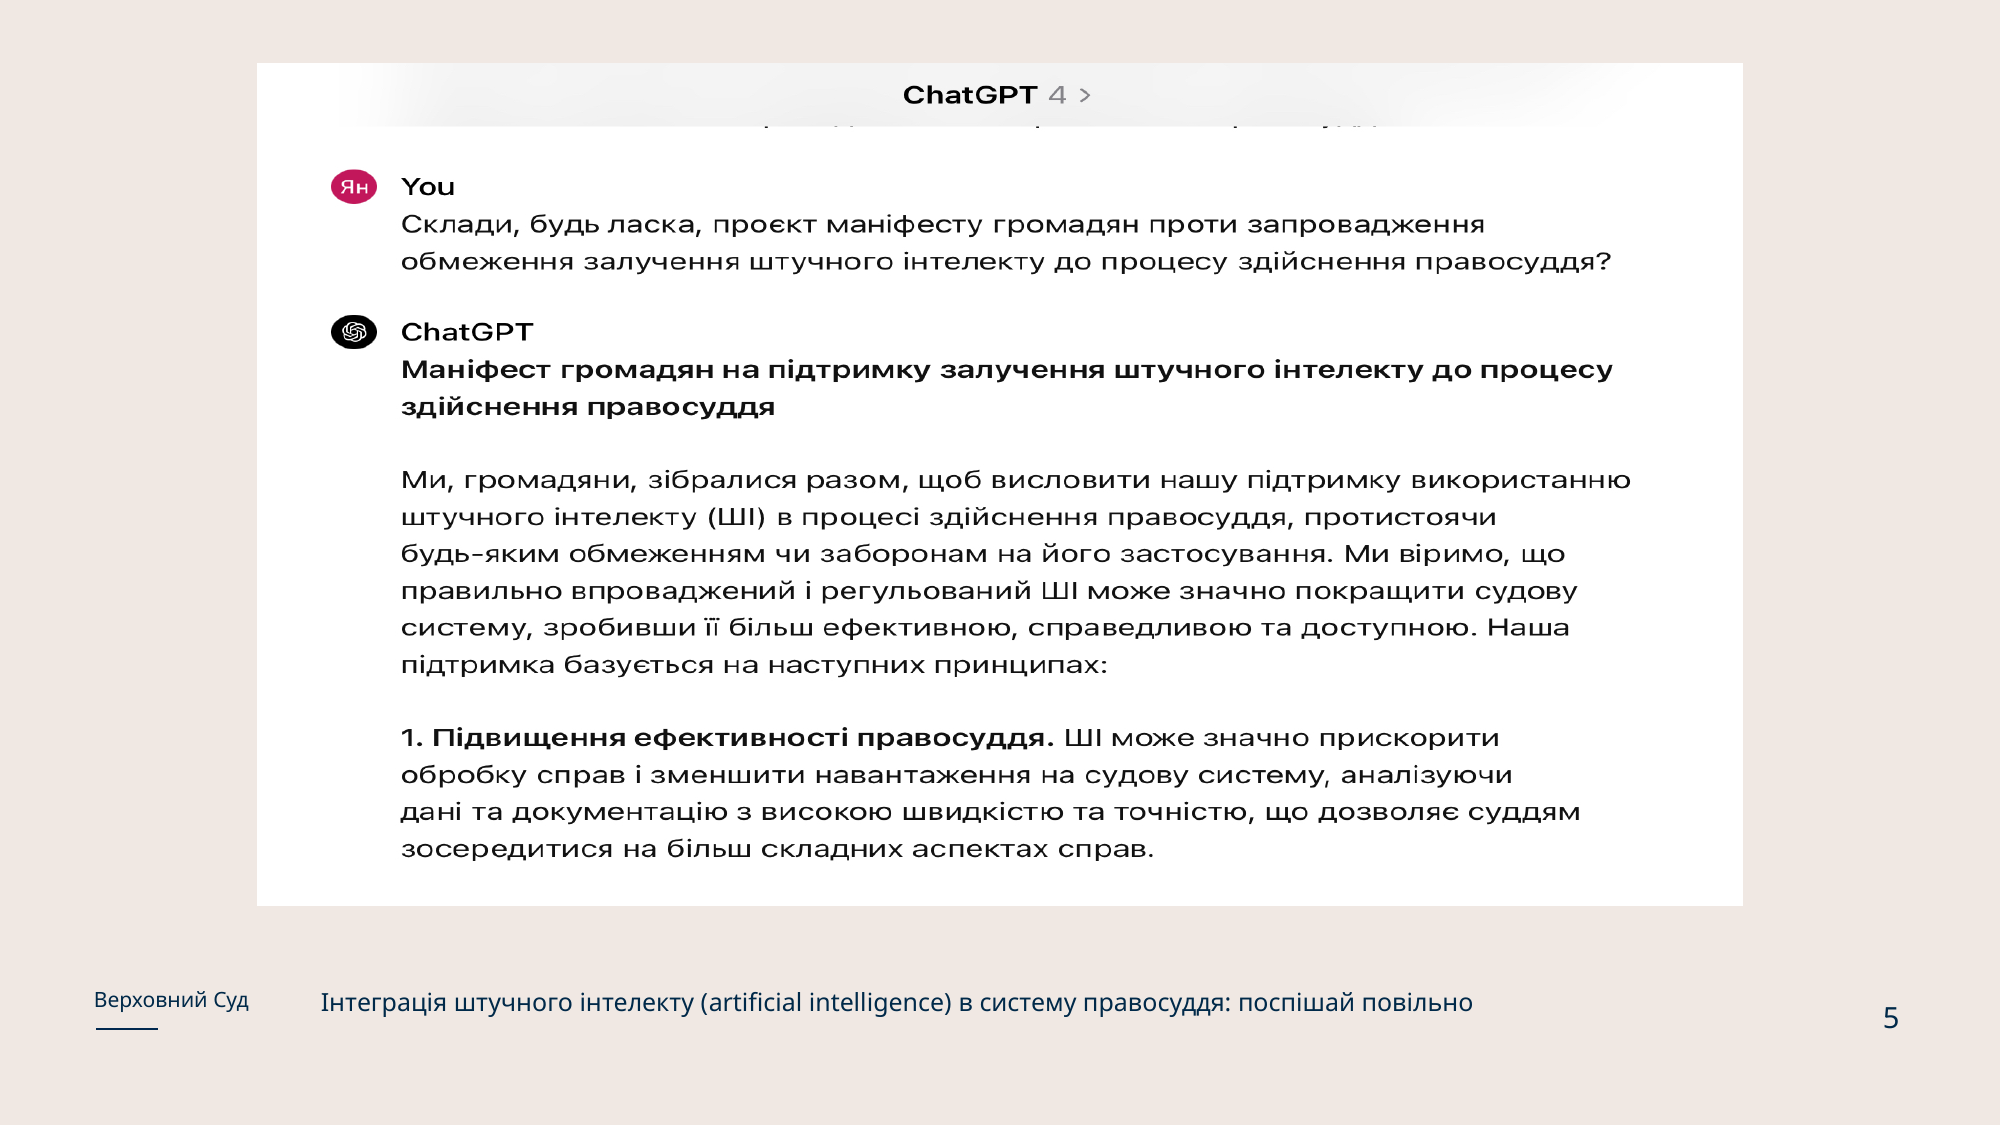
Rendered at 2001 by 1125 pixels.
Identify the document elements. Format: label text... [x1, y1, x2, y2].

text_box Верховний Суд [79, 982, 269, 1036]
text_box 5 [1520, 983, 1915, 1050]
text_box Інтеграція штучного інтелекту (artificial intelligence) в систему правосуддя: поспішай повільно [305, 979, 1802, 1033]
picture [257, 63, 1743, 906]
list [53, 96, 1924, 939]
